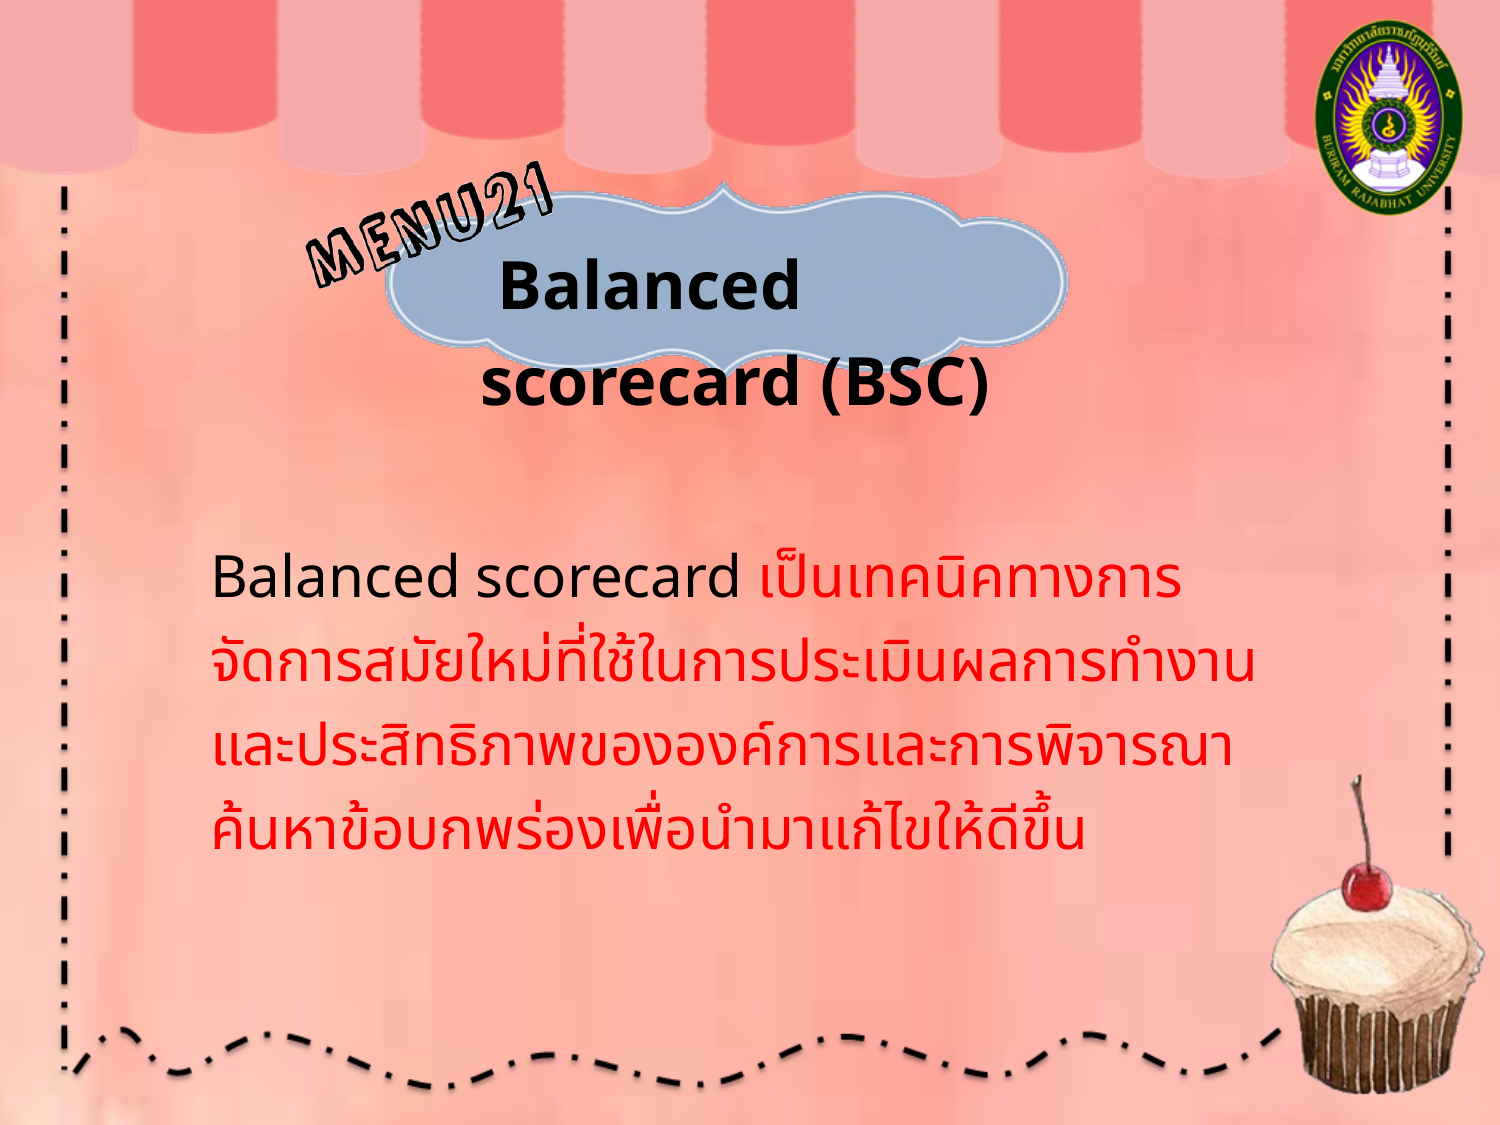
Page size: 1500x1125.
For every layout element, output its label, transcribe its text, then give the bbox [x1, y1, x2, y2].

text_box Balanced scorecard เป็นเทคนิคทางการจัดการสมัยใหม่ที่ใช้ในการประเมินผลการทำงานและประสิทธิภาพขององค์การและการพิจารณาค้นหาข้อบกพร่องเพื่อนำมาแก้ไขให้ดีขึ้น [195, 518, 1294, 869]
picture [0, 0, 1500, 1125]
text_box Balanced scorecard (BSC) [465, 393, 1080, 427]
